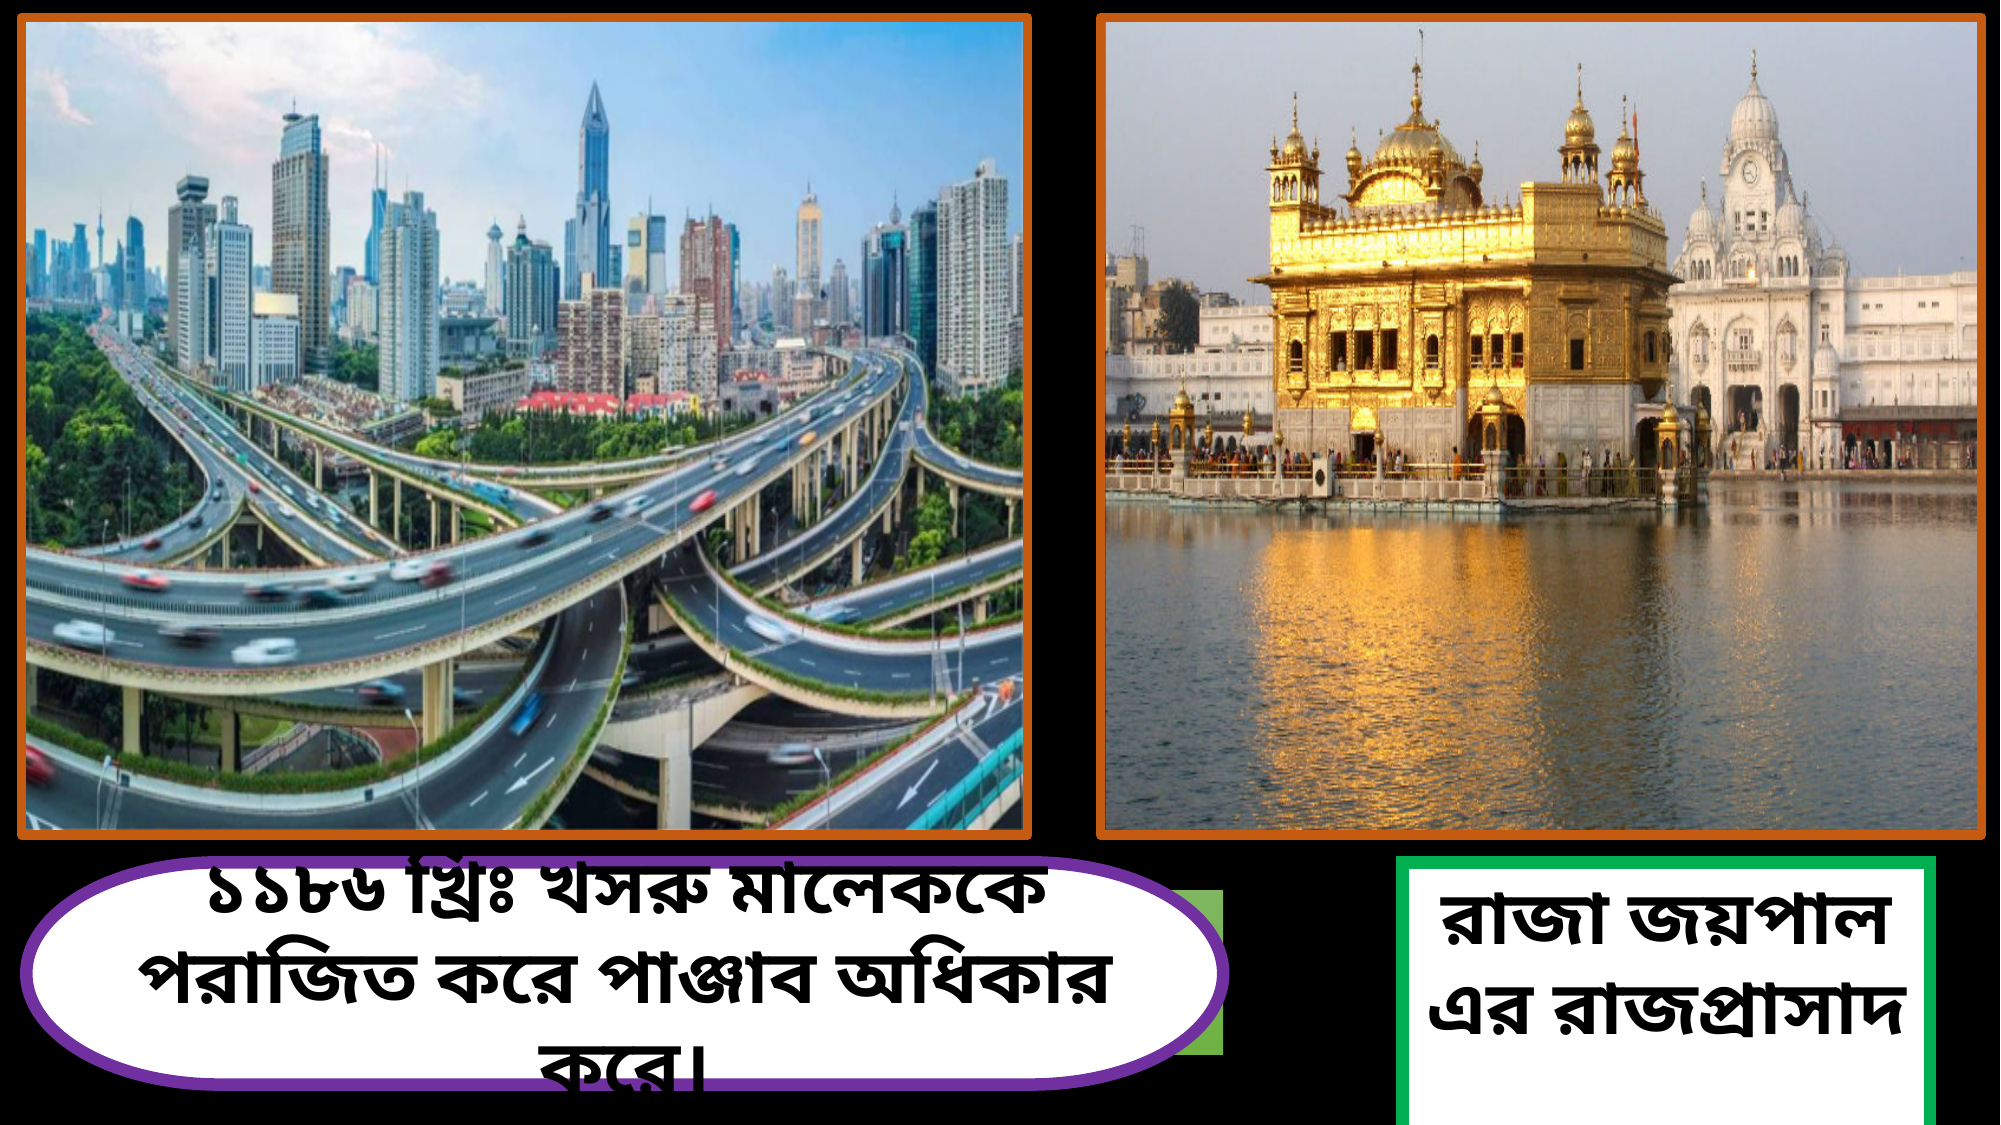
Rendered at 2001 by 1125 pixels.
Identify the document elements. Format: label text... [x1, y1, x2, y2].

text_box পাঞ্জাব [1162, 890, 1224, 960]
picture [26, 21, 1023, 831]
picture [1105, 21, 1977, 831]
text_box ১১৮৬ খ্রিঃ খসরু মালেককে পরাজিত করে পাঞ্জাব অধিকার করে। [25, 861, 1225, 1086]
text_box রাজা জয়পাল এর রাজপ্রাসাদ [1402, 861, 1931, 1125]
text_box পাঞ্জাব [1166, 987, 1224, 1055]
